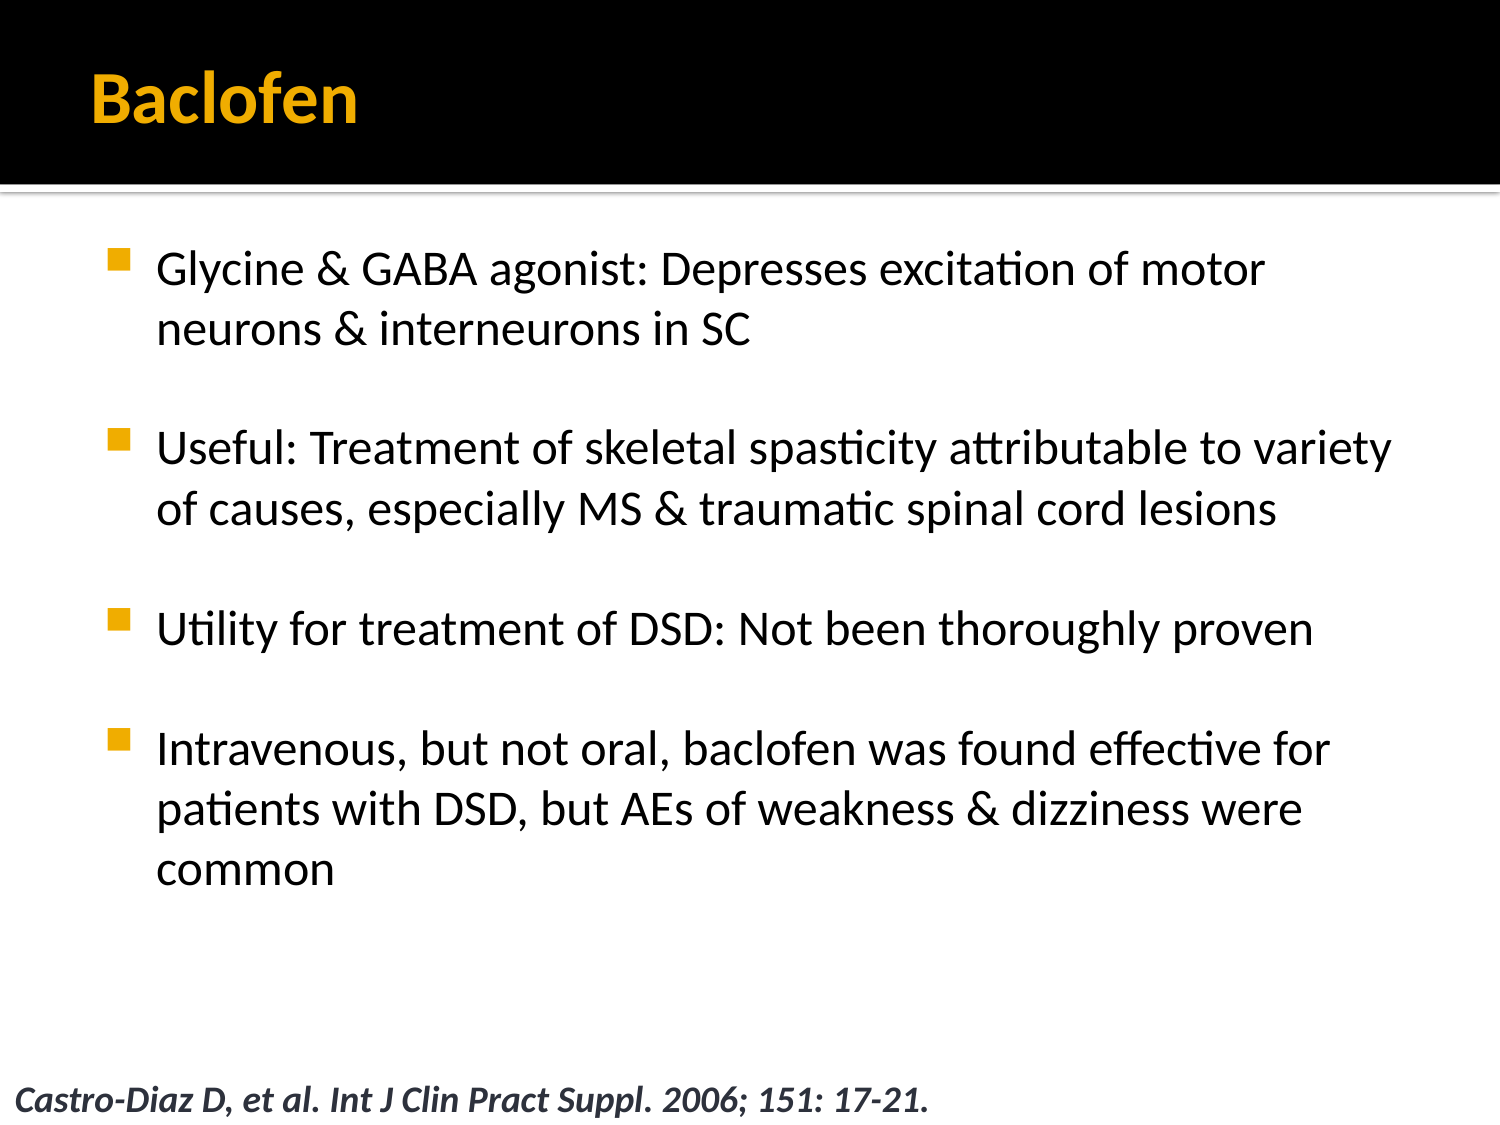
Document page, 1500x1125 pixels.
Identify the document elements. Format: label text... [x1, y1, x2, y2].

title Baclofen [75, 25, 1425, 161]
list Glycine & GABA agonist: Depresses excitation of motor neurons & interneurons in SC Useful: Treatment of skeletal spasticity attributable to variety of causes, especially MS & traumatic spinal cord lesions Utility for treatment of DSD: Not been thoroughly proven Intravenous, but not oral, baclofen was found effective for patients with DSD, but AEs of weakness & dizziness were common [75, 219, 1425, 1050]
text_box Castro-Diaz D, et al. Int J Clin Pract Suppl. 2006; 151: 17-21. [0, 1066, 1500, 1125]
